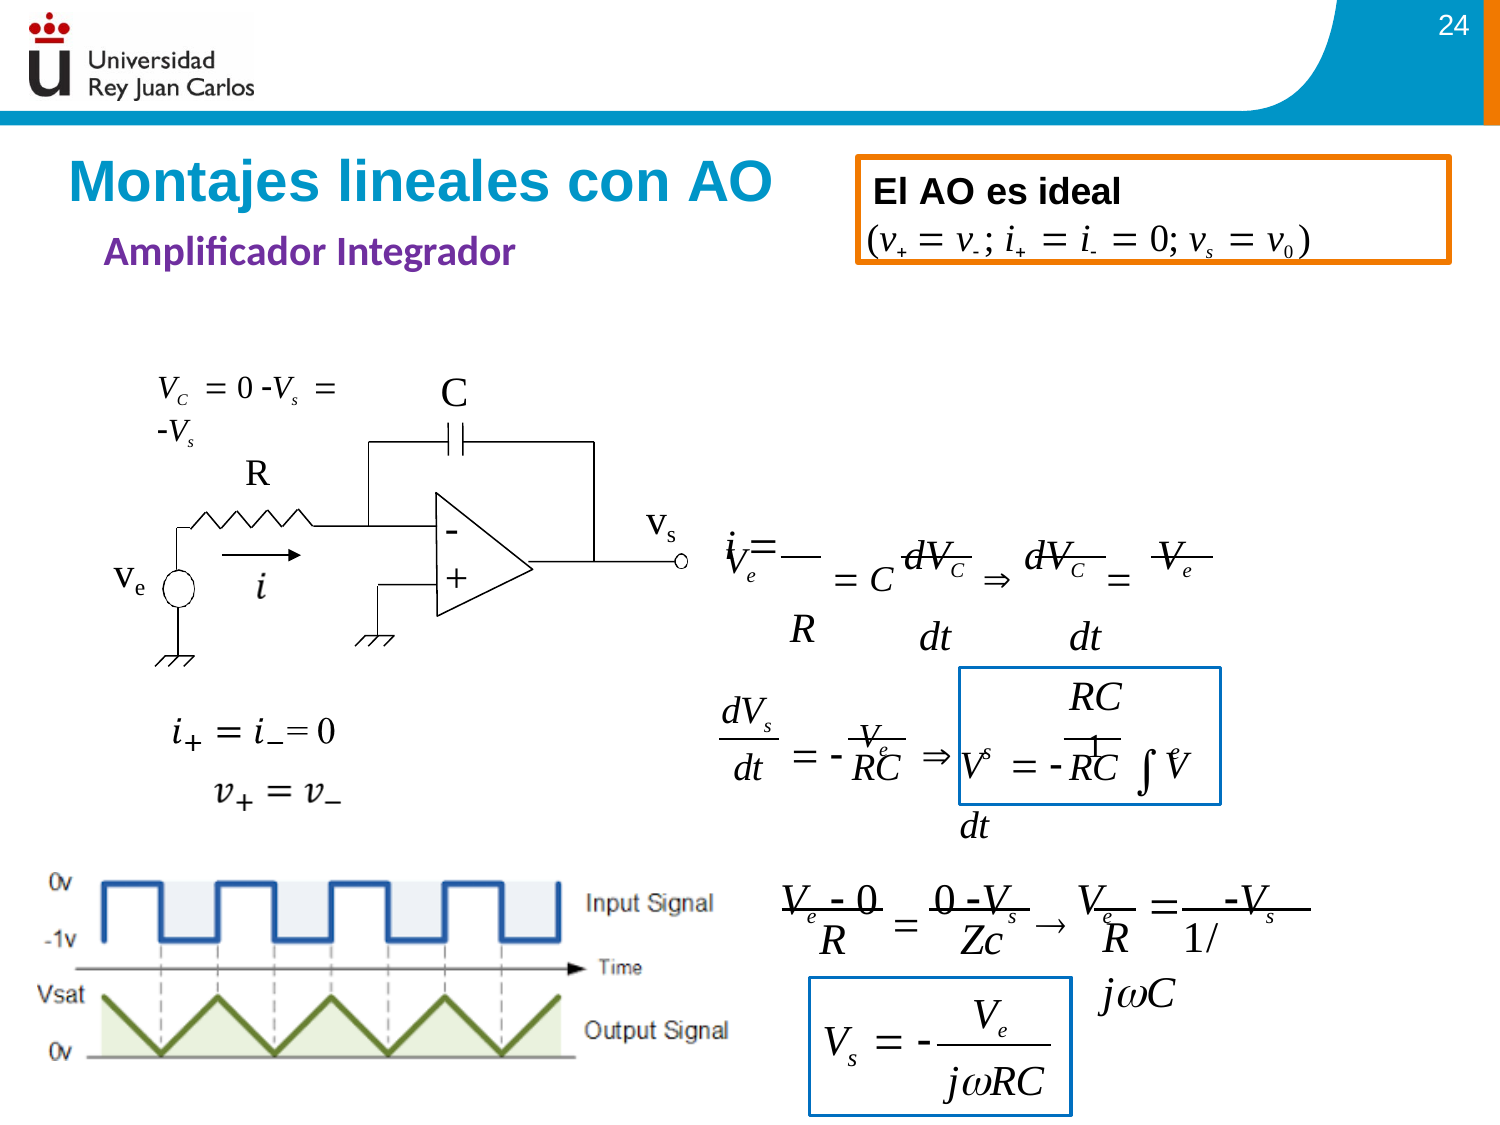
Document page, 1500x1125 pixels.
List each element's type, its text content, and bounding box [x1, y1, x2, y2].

text_box VC  0 Vs  Vs [150, 363, 381, 423]
picture [126, 765, 432, 812]
picture [29, 12, 254, 101]
text_box R 1/ jC [1100, 906, 1309, 1017]
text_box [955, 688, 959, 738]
text_box dVs [715, 682, 780, 737]
text_box i  Ve R [718, 523, 821, 651]
text_box R Zc [817, 908, 1005, 964]
text_box  C dVC  dVC  Ve dt dt RC [823, 486, 1216, 707]
text_box dt [731, 738, 766, 788]
text_box El AO es ideal (v  v ; i  i  0; vs  v0 ) [858, 156, 1449, 263]
text_box V   1 V dt [955, 788, 1220, 846]
text_box [959, 667, 1221, 805]
text_box Ve  0  0 Vs  Ve Vs [771, 846, 1282, 945]
text_box   Ve  [783, 707, 955, 780]
text_box 24 [1436, 4, 1473, 42]
text_box RC RC [849, 738, 959, 788]
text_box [600, 491, 689, 618]
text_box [154, 422, 596, 668]
text_box C [438, 362, 471, 415]
picture [170, 705, 476, 752]
text_box  [1145, 874, 1174, 930]
text_box ve [107, 543, 148, 601]
title Montajes lineales con AO Amplificador Integrador [66, 125, 776, 332]
picture [36, 871, 730, 1061]
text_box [808, 975, 1073, 1117]
